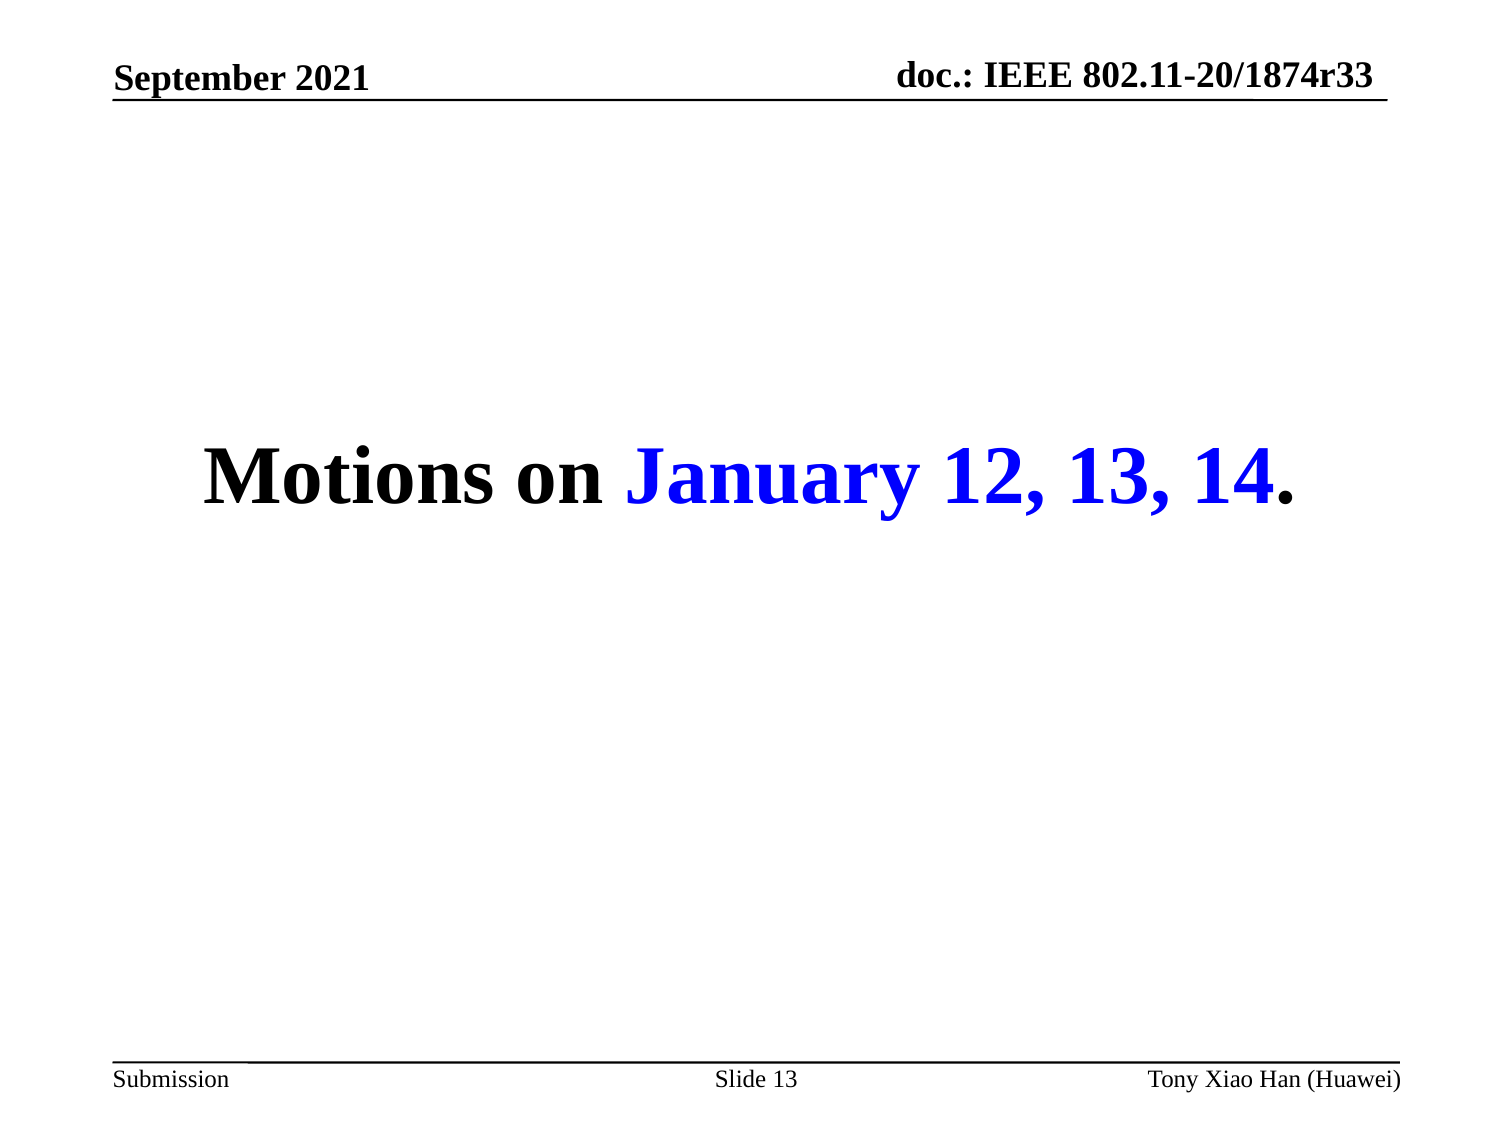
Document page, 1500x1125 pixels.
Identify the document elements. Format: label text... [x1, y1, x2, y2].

footer Tony Xiao Han (Huawei) [999, 1061, 1402, 1093]
text_box Motions on January 12, 13, 14. [112, 412, 1388, 950]
slide_number Slide 13 [712, 1061, 800, 1093]
